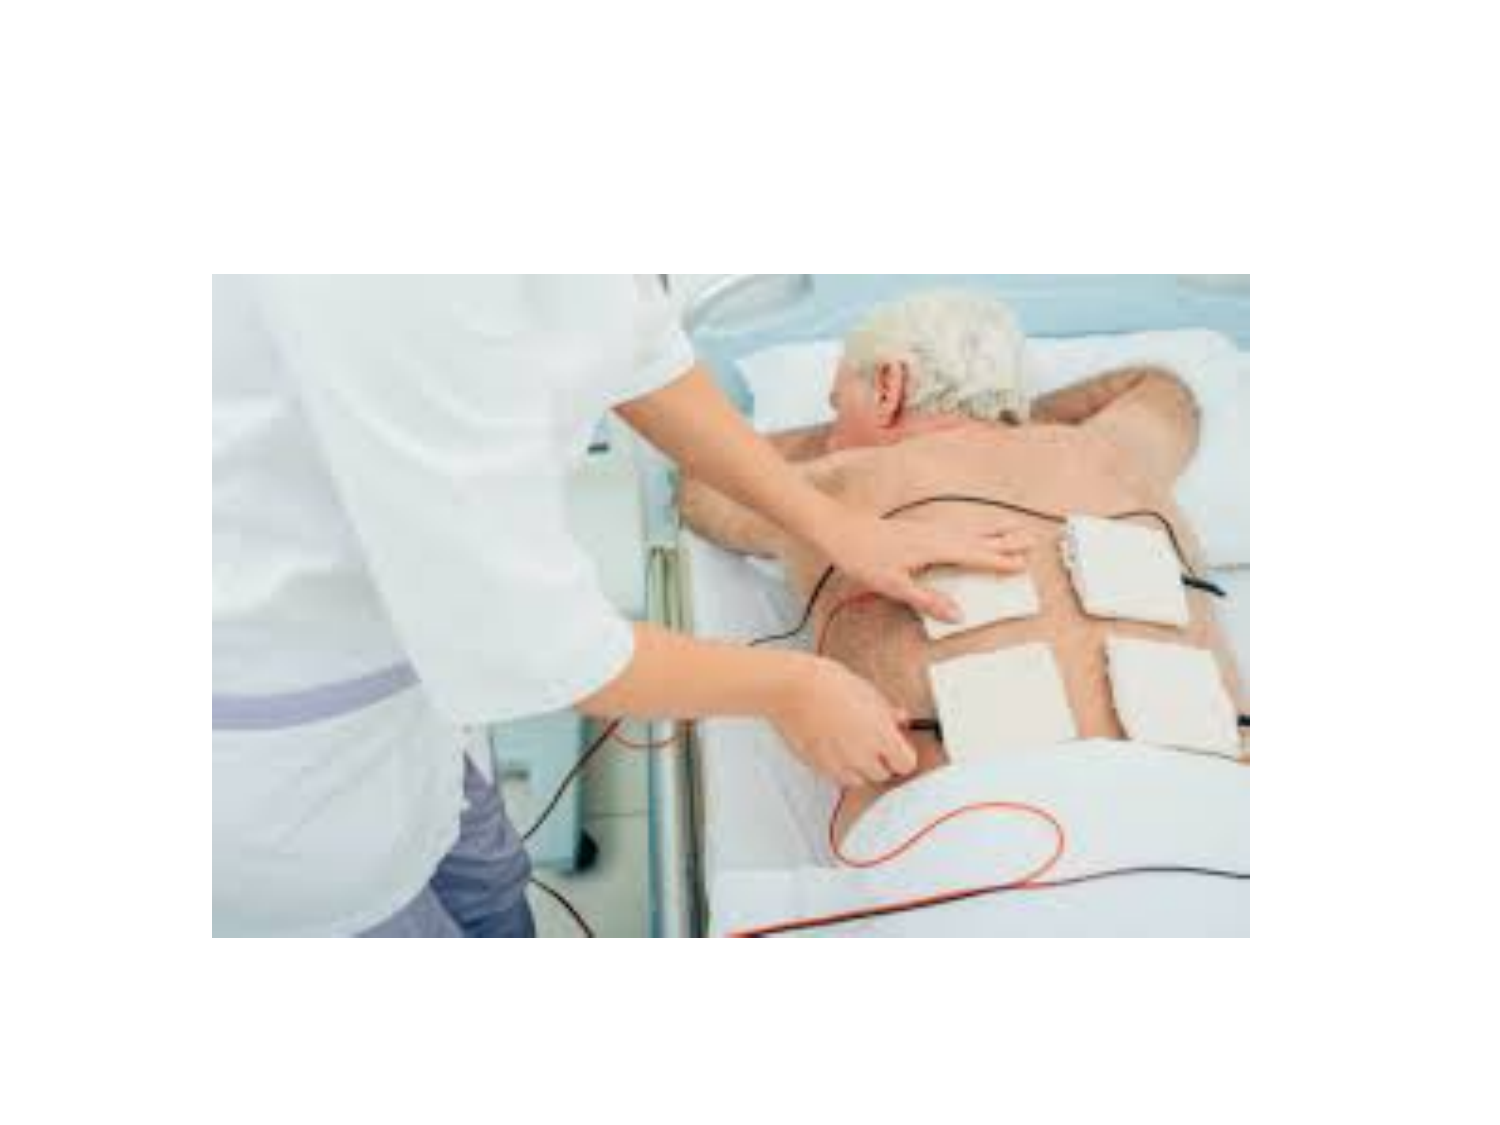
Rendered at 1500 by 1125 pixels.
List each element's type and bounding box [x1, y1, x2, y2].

picture [212, 274, 1251, 938]
